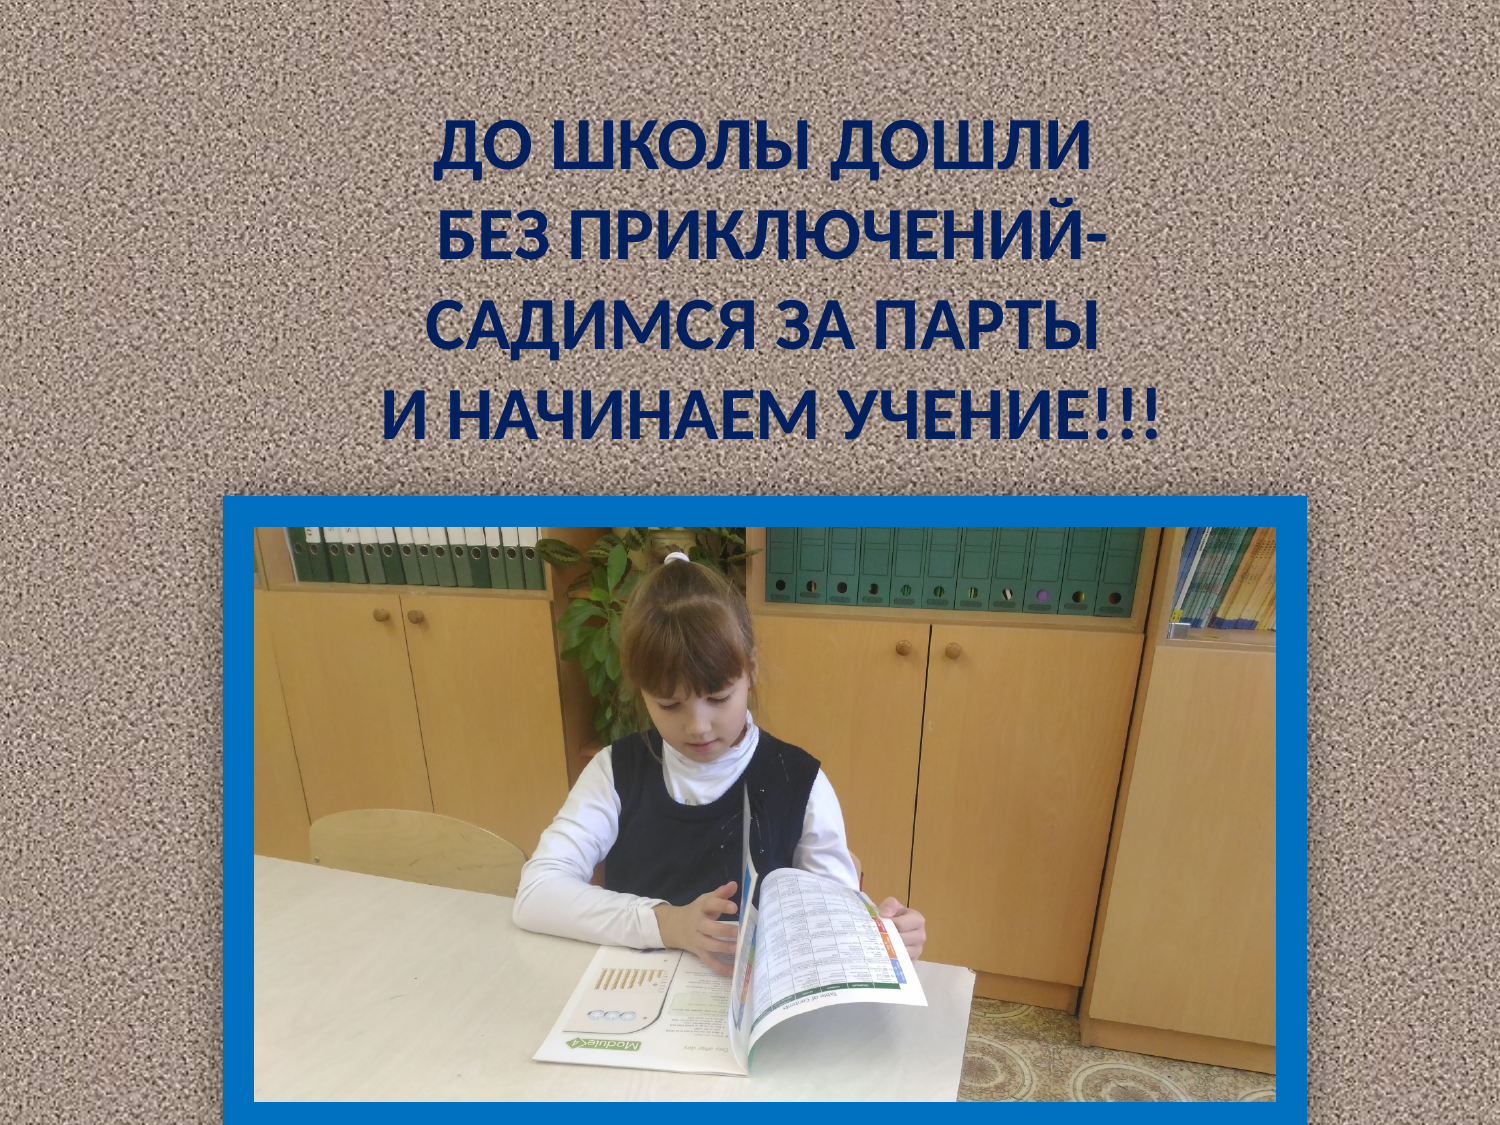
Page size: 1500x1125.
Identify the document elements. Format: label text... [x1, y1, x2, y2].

picture [0, 0, 1500, 1125]
picture [253, 526, 1276, 1102]
title До школы дошли без приключений- садимся за парты и начинаем учение!!! [75, 45, 1471, 504]
